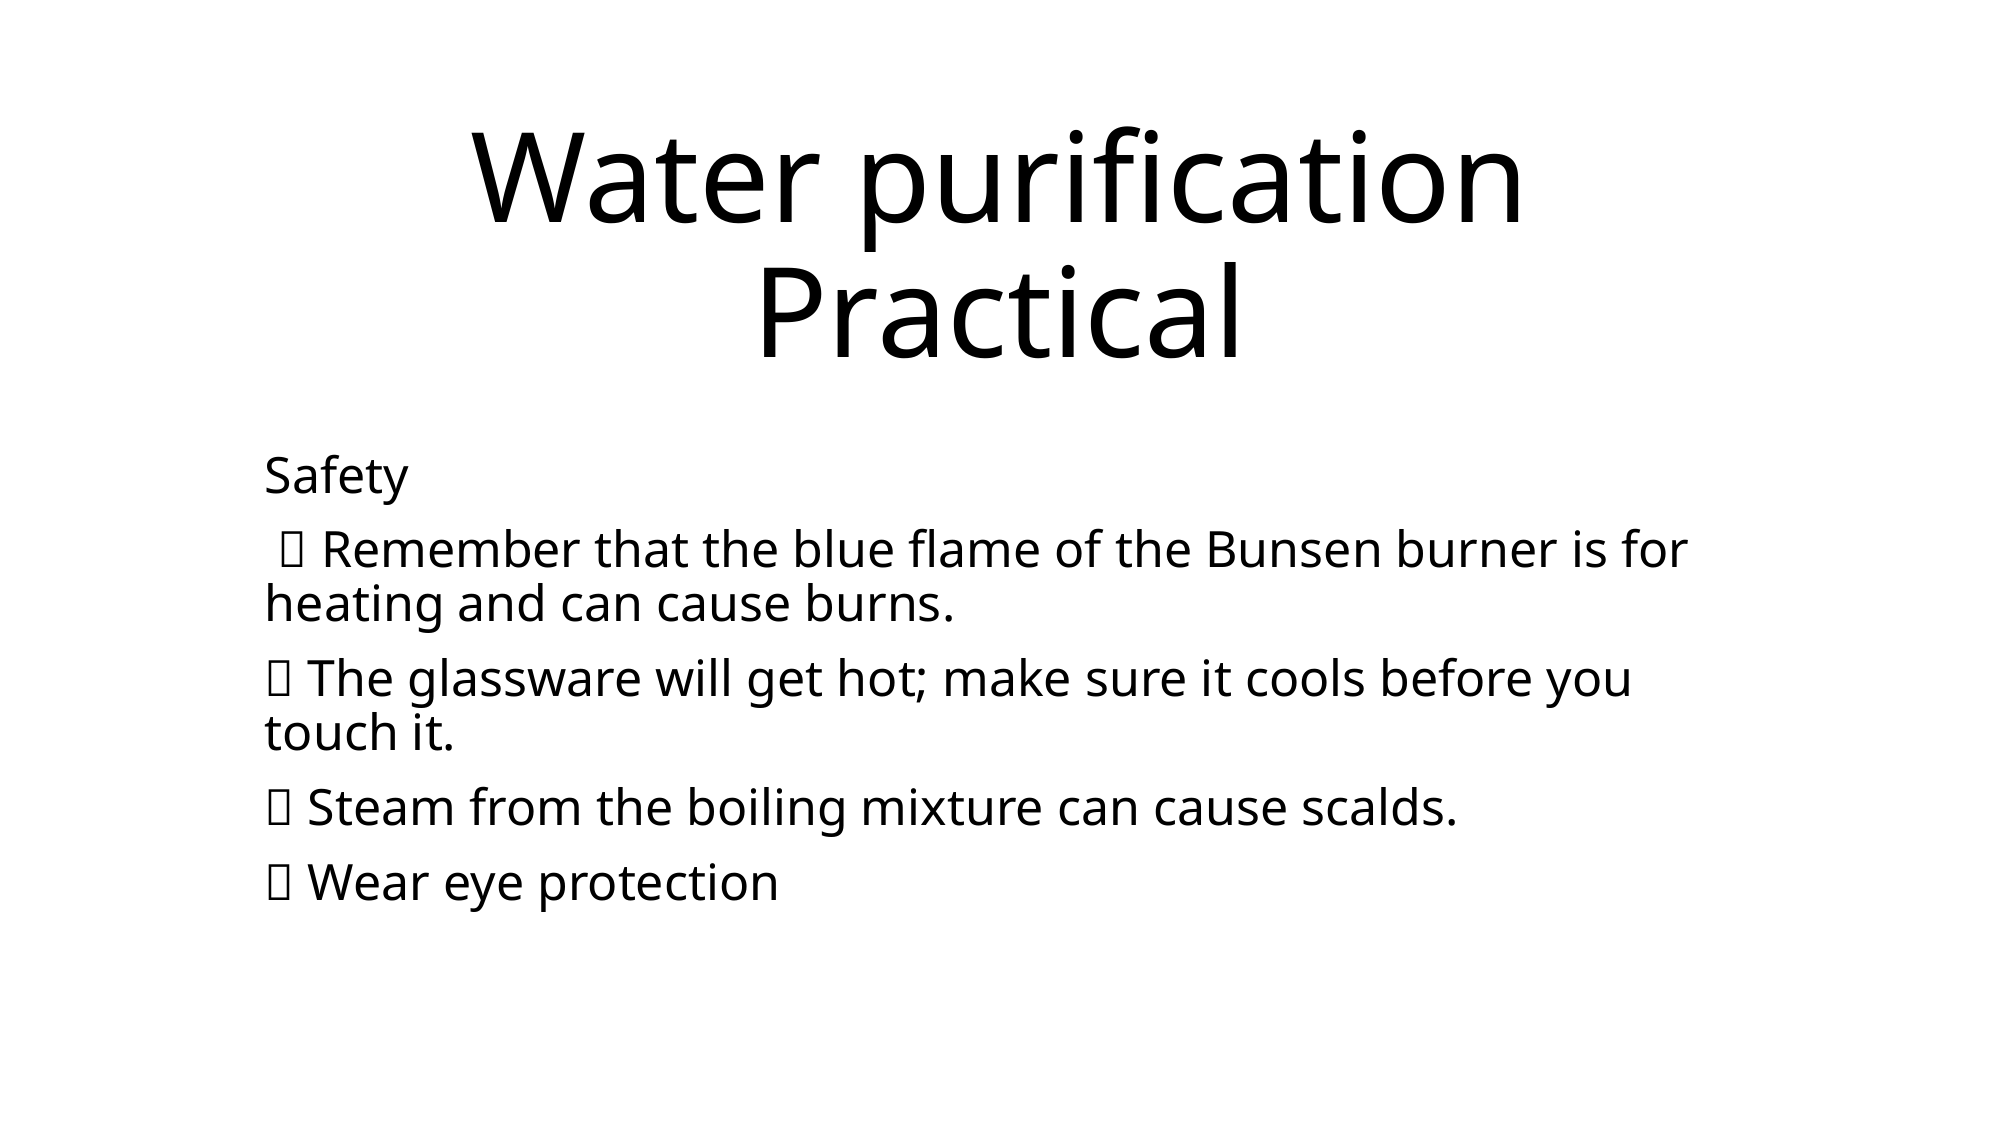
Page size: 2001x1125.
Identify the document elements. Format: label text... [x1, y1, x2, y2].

title Water purification Practical [249, 0, 1750, 392]
subtitle Safety  Remember that the blue flame of the Bunsen burner is for heating and can cause burns.  The glassware will get hot; make sure it cools before you touch it.  Steam from the boiling mixture can cause scalds.  Wear eye protection [249, 442, 1750, 994]
